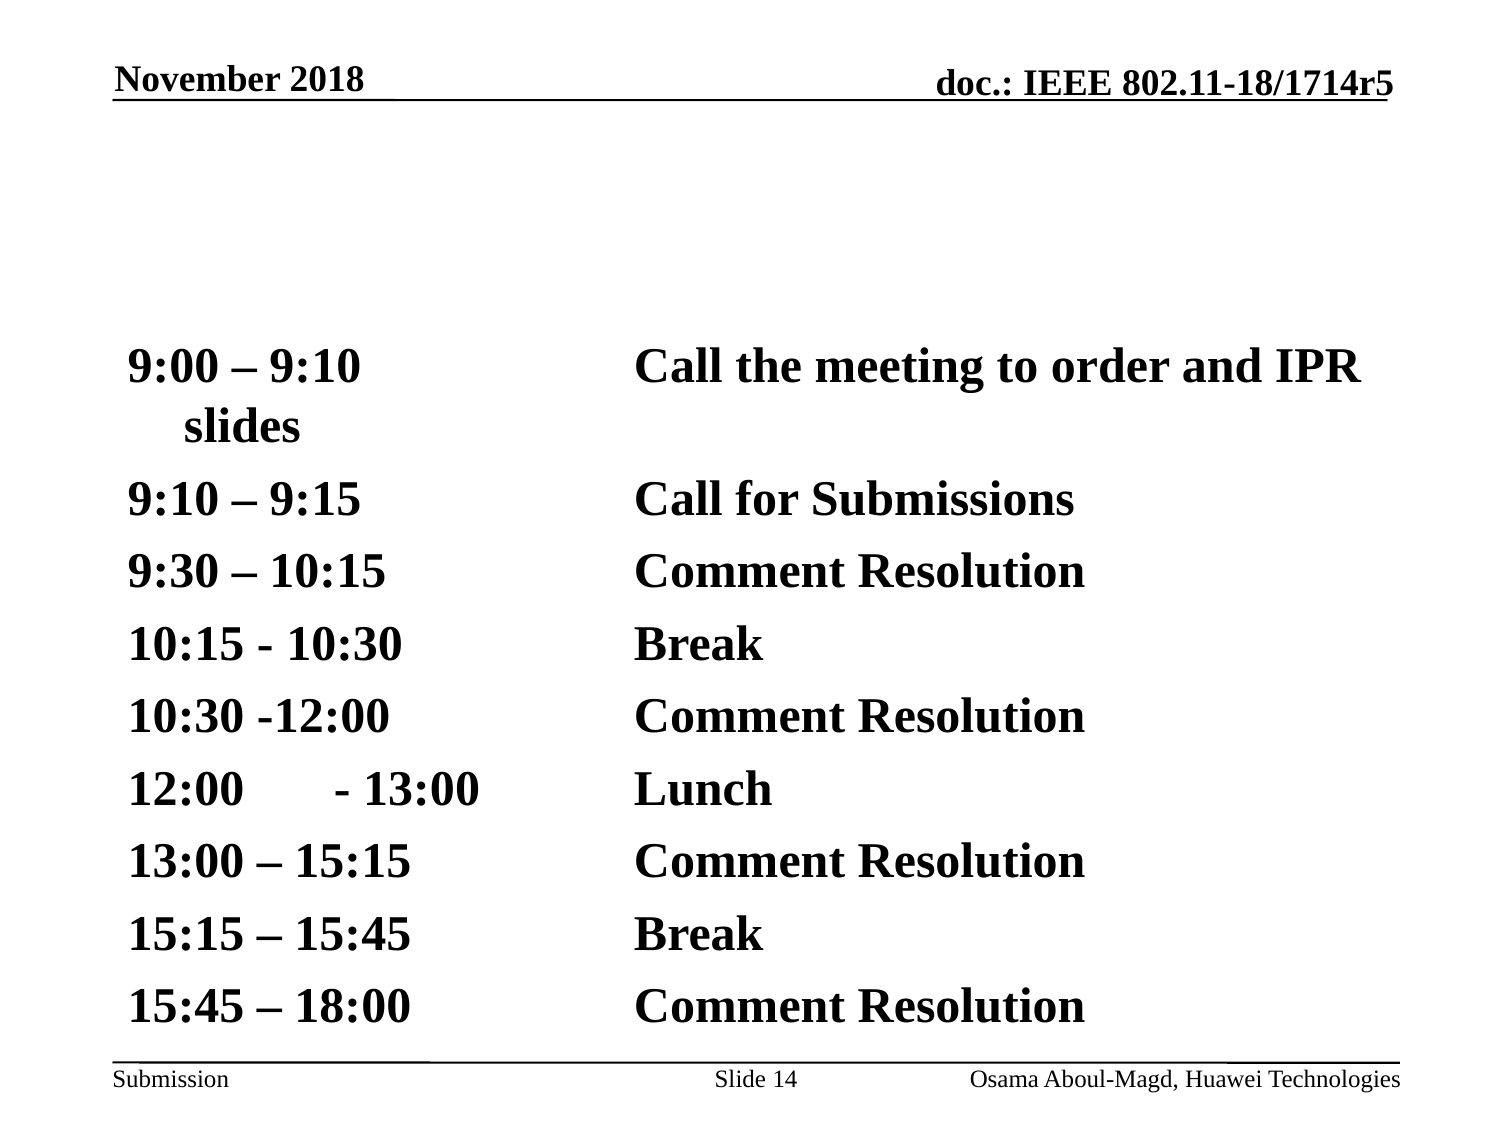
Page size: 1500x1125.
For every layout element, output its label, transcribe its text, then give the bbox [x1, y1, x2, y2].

list 9:00 – 9:10 Call the meeting to order and IPR slides 9:10 – 9:15 Call for Submissions 9:30 – 10:15 Comment Resolution 10:15 - 10:30 Break 10:30 -12:00 Comment Resolution 12:00 - 13:00 Lunch 13:00 – 15:15 Comment Resolution 15:15 – 15:45 Break 15:45 – 18:00 Comment Resolution [112, 324, 1388, 1000]
slide_number Slide 14 [712, 1061, 800, 1123]
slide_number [114, 54, 423, 100]
footer Osama Aboul-Magd, Huawei Technologies [878, 1061, 1402, 1093]
